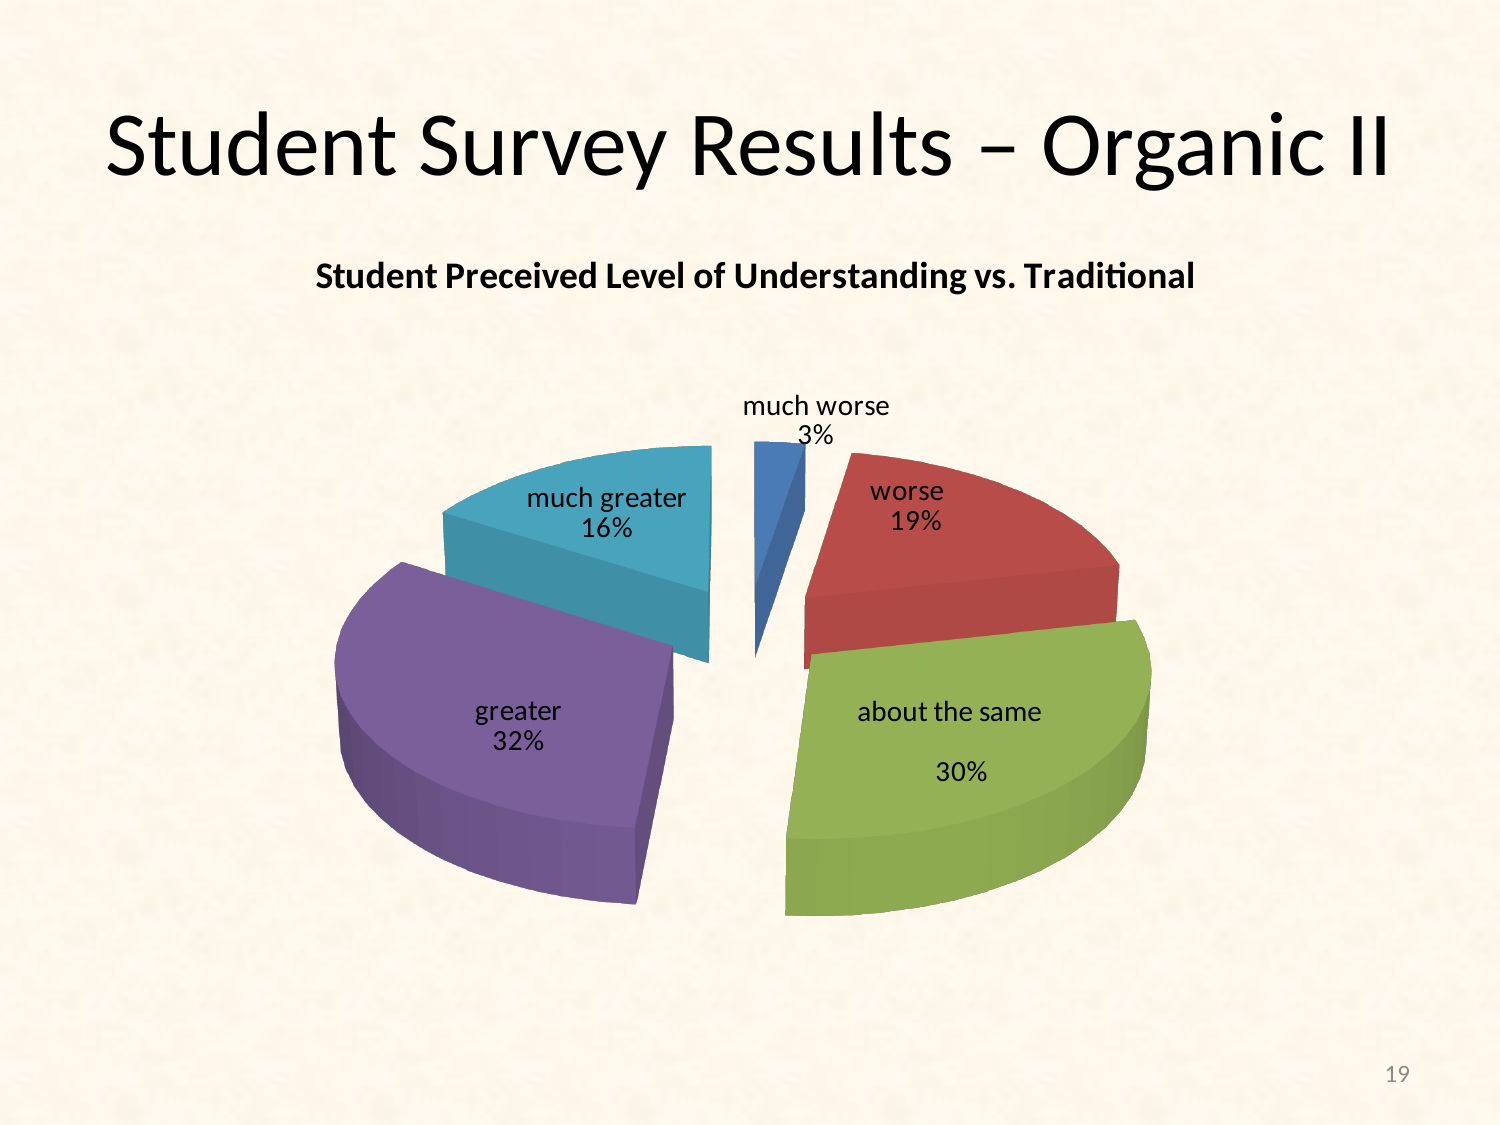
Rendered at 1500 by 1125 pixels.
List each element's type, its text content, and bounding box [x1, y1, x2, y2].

title Student Survey Results – Organic II [75, 45, 1425, 233]
chart [87, 224, 1426, 1013]
slide_number 19 [1074, 1042, 1425, 1103]
